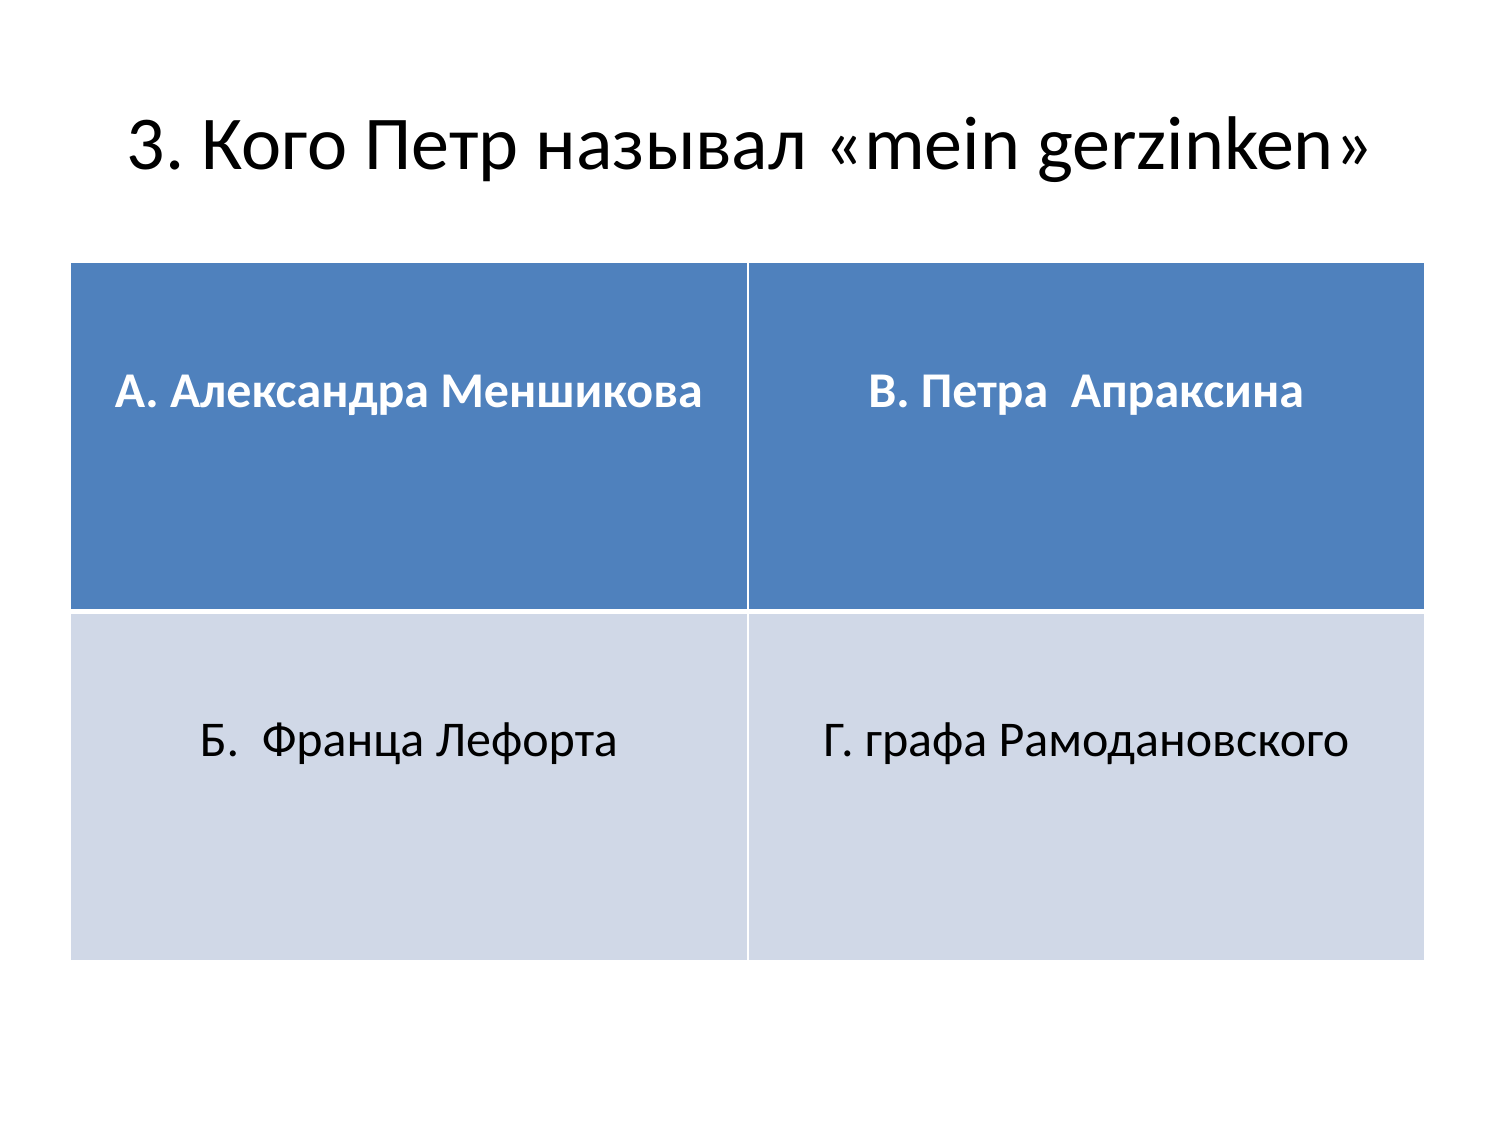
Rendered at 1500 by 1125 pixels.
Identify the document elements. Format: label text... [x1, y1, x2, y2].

table_cell Б. Франца Лефорта [71, 614, 747, 960]
table_header А. Александра Меншикова [71, 263, 747, 609]
table_header В. Петра Апраксина [749, 263, 1424, 609]
title 3. Кого Петр называл «mein gerzinken» [75, 45, 1425, 233]
table_cell Г. графа Рамодановского [749, 614, 1424, 960]
